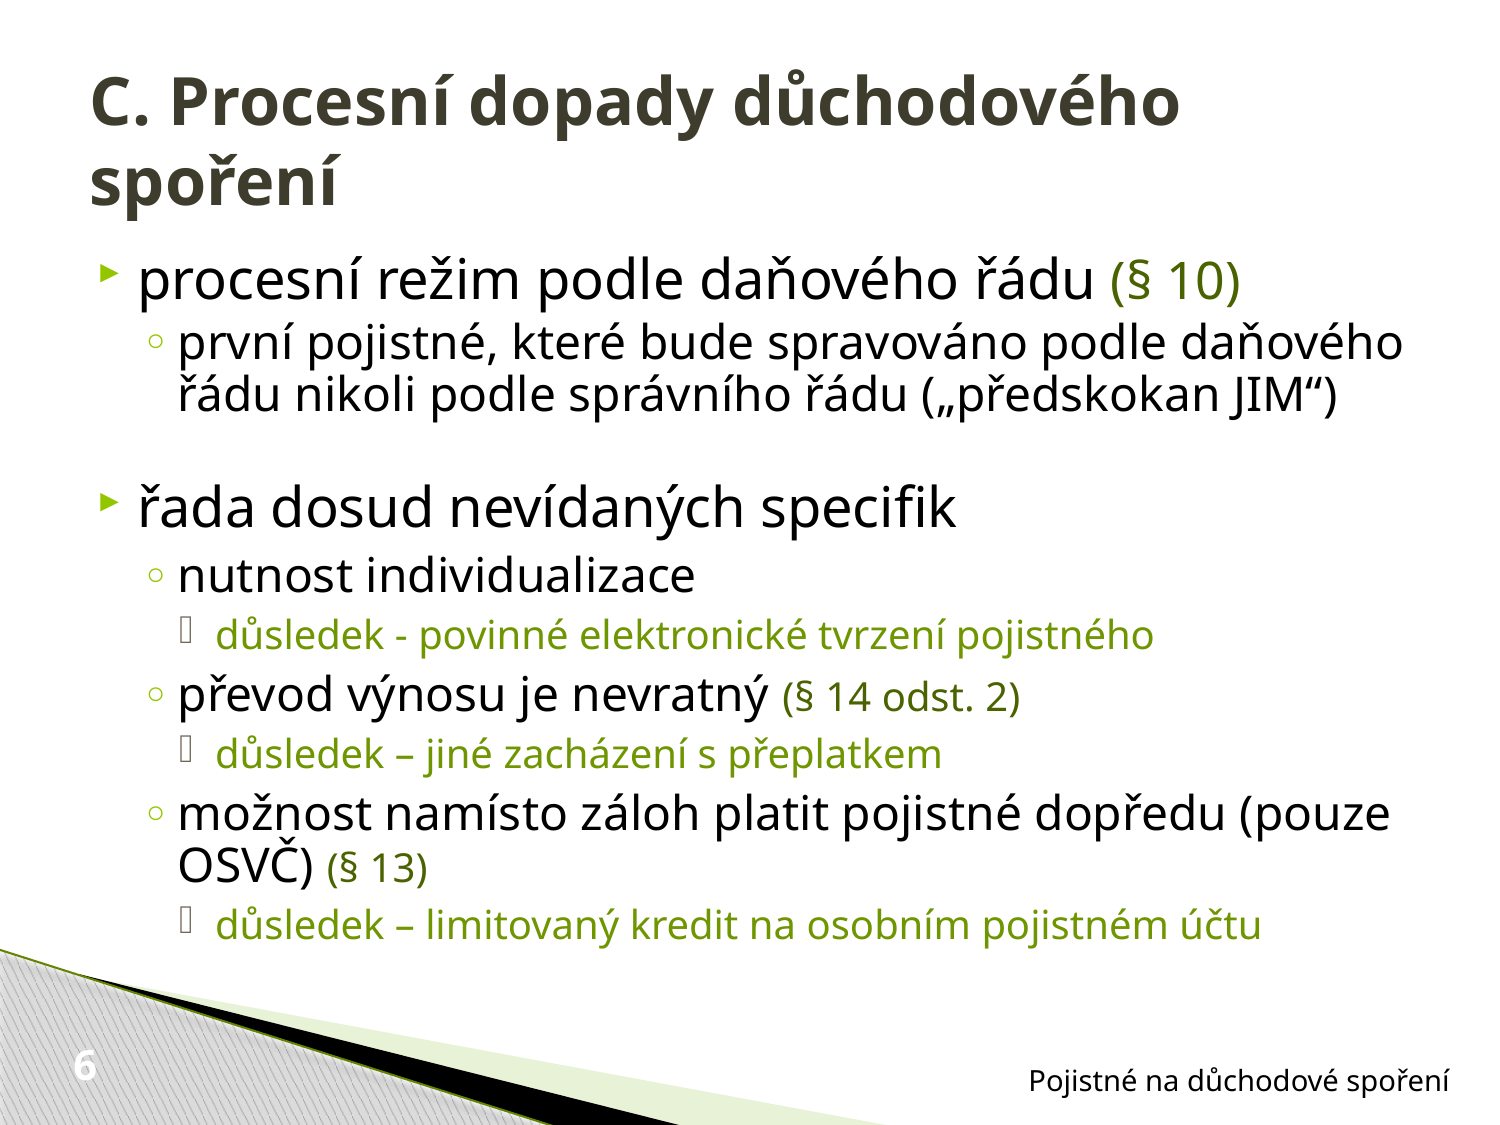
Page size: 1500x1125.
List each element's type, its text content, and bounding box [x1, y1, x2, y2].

text_box Pojistné na důchodové spoření [738, 1020, 1465, 1105]
list procesní režim podle daňového řádu (§ 10) první pojistné, které bude spravováno podle daňového řádu nikoli podle správního řádu („předskokan JIM“) řada dosud nevídaných specifik nutnost individualizace důsledek - povinné elektronické tvrzení pojistného převod výnosu je nevratný (§ 14 odst. 2) důsledek – jiné zacházení s přeplatkem možnost namísto záloh platit pojistné dopředu (pouze OSVČ) (§ 13) důsledek – limitovaný kredit na osobním pojistném účtu [64, 243, 1439, 965]
title C. Procesní dopady důchodového spoření [75, 45, 1425, 233]
text_box 6 [58, 1031, 282, 1103]
